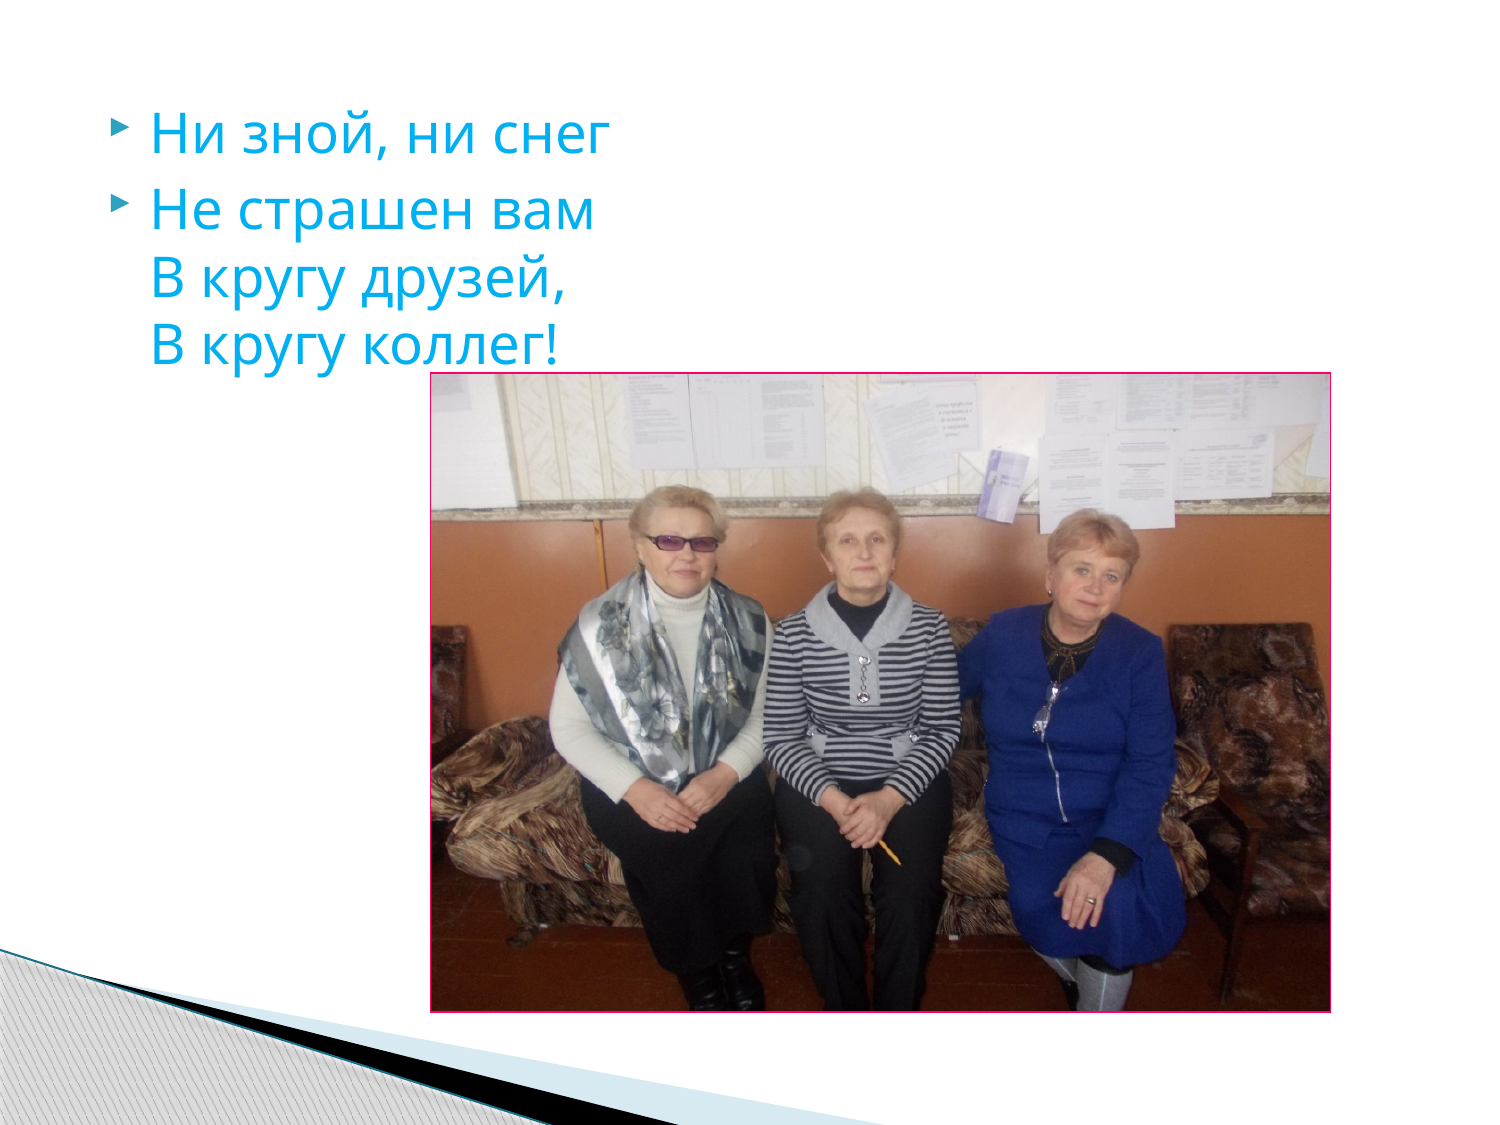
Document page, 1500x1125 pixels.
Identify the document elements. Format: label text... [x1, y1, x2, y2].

list Ни зной, ни снег Не страшен вам В кругу друзей, В кругу коллег! [75, 90, 1425, 1005]
picture [430, 373, 1331, 1012]
